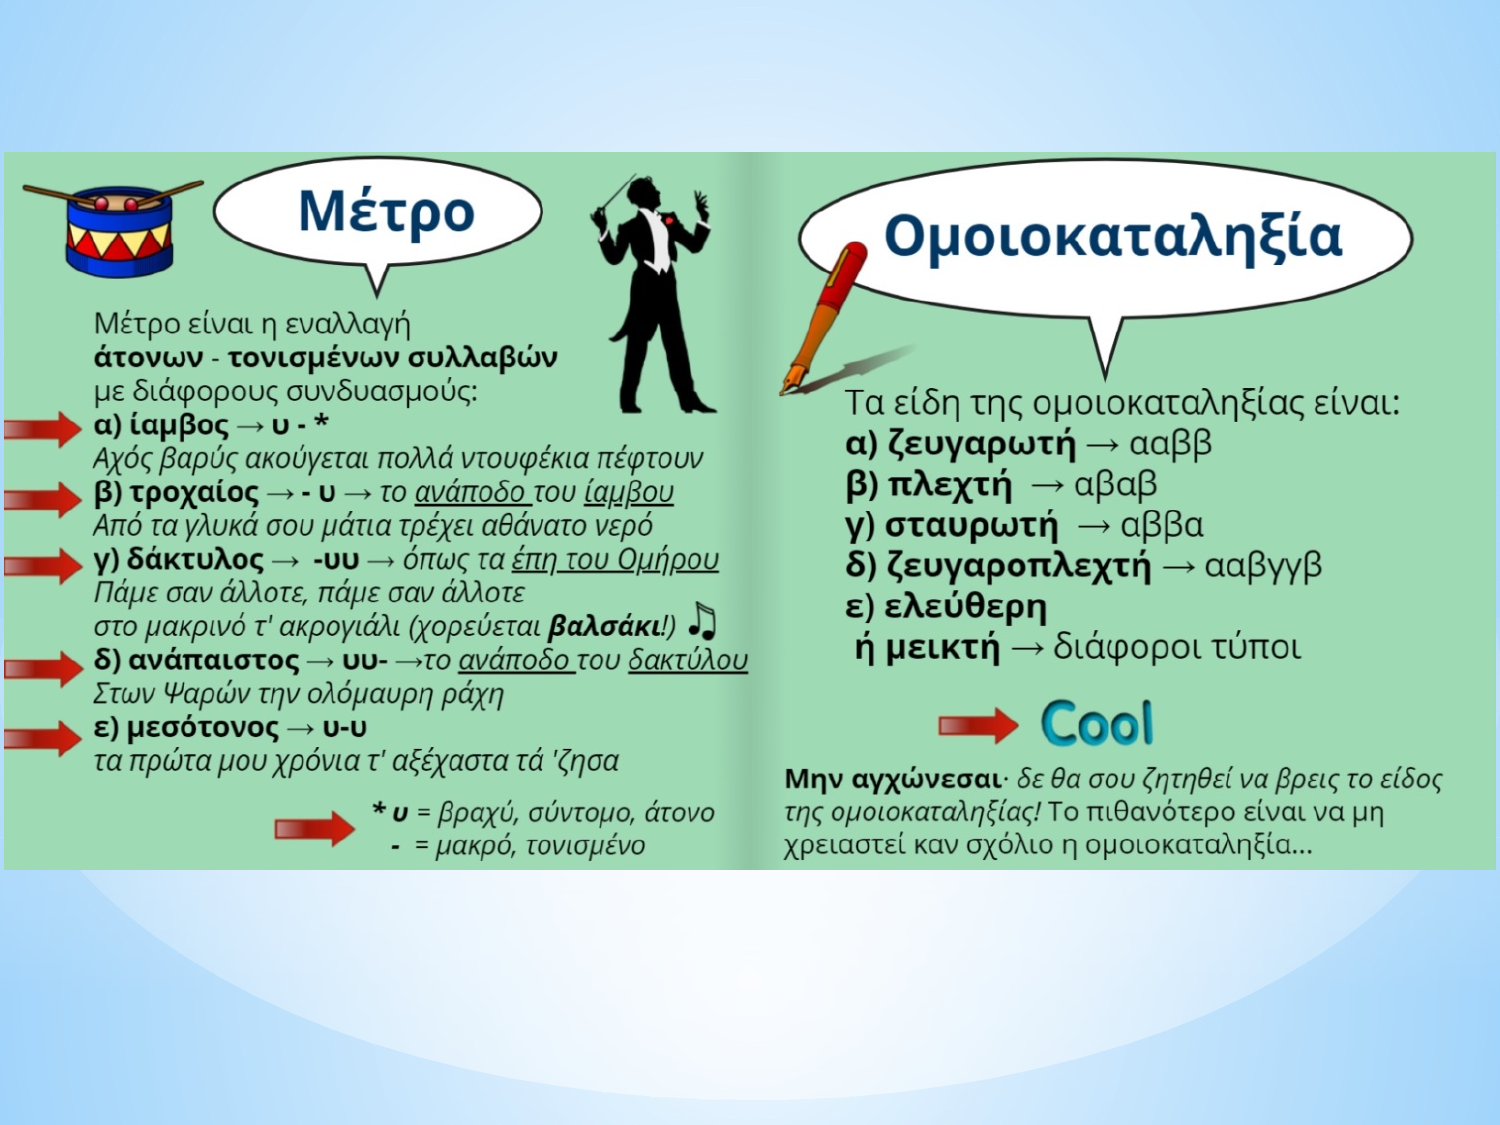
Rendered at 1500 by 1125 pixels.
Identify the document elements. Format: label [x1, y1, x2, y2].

list [4, 152, 1496, 870]
